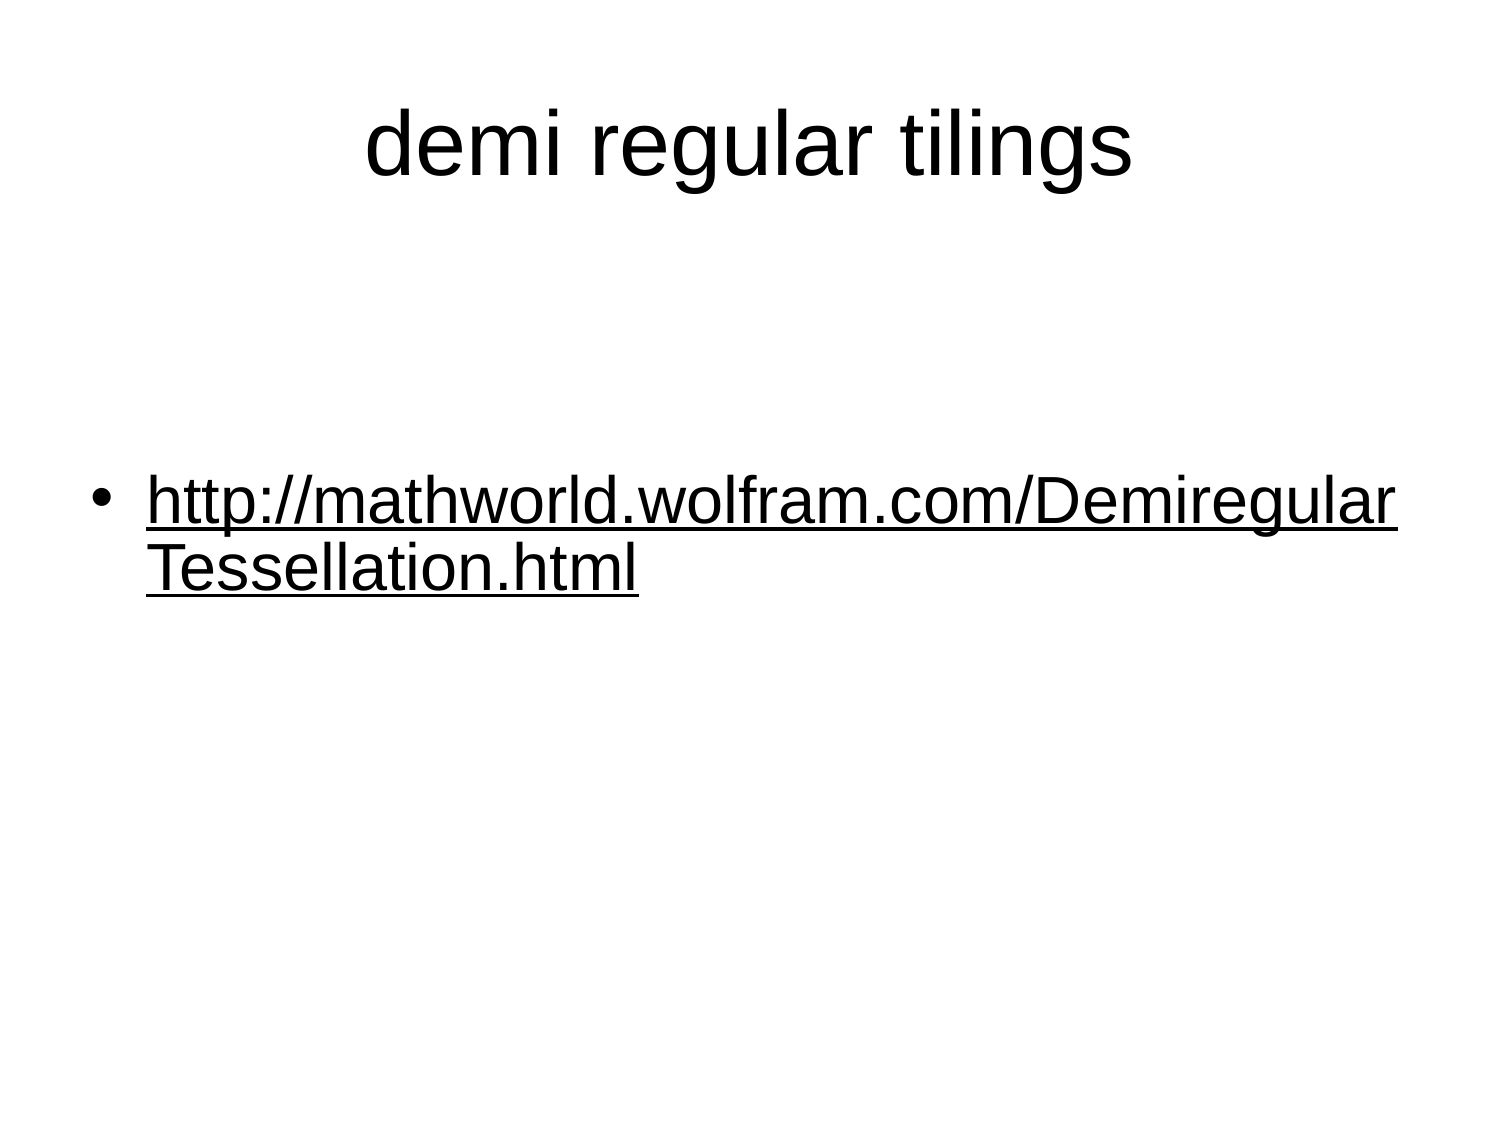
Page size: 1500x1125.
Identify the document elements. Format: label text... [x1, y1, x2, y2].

list http://mathworld.wolfram.com/DemiregularTessellation.html [75, 262, 1425, 1005]
title demi regular tilings [75, 45, 1425, 233]
